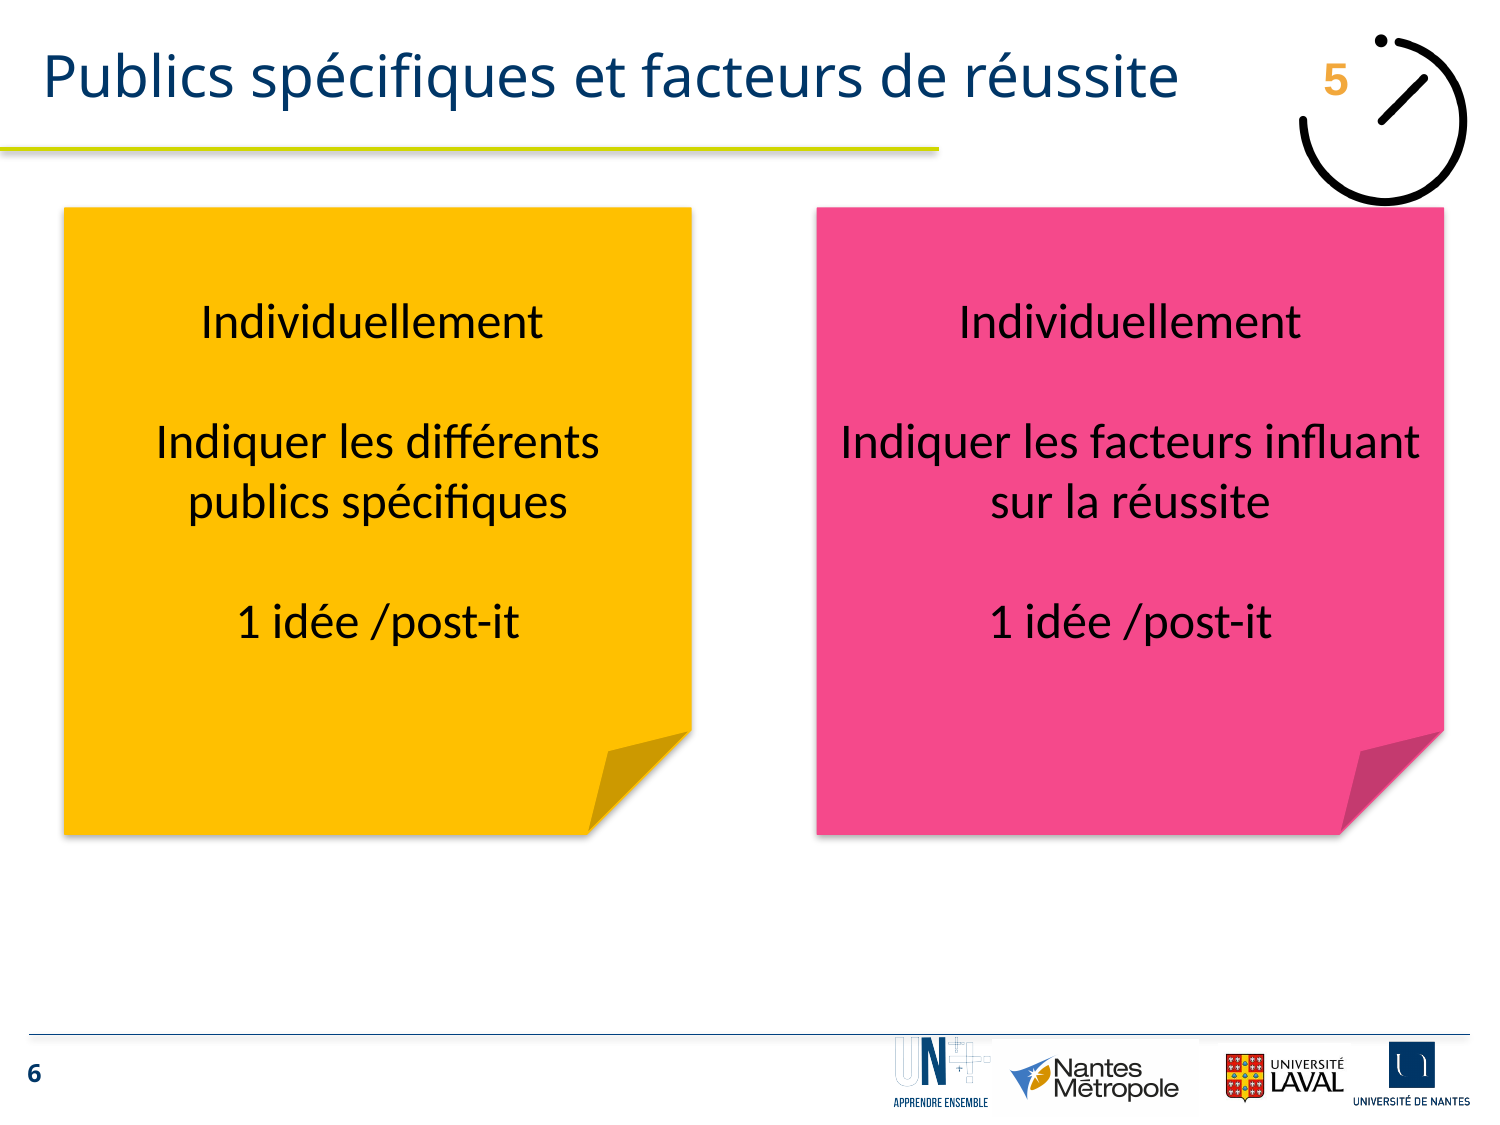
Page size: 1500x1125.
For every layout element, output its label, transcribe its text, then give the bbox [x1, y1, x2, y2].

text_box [1295, 30, 1471, 209]
text_box Individuellement Indiquer les différents publics spécifiques 1 idée /post-it [64, 207, 692, 835]
list Publics spécifiques et facteurs de réussite [27, 0, 1500, 149]
picture [1352, 1040, 1471, 1106]
picture [1218, 1043, 1351, 1113]
picture [889, 1029, 1199, 1118]
text_box Individuellement Indiquer les facteurs influant sur la réussite 1 idée /post-it [816, 207, 1445, 835]
